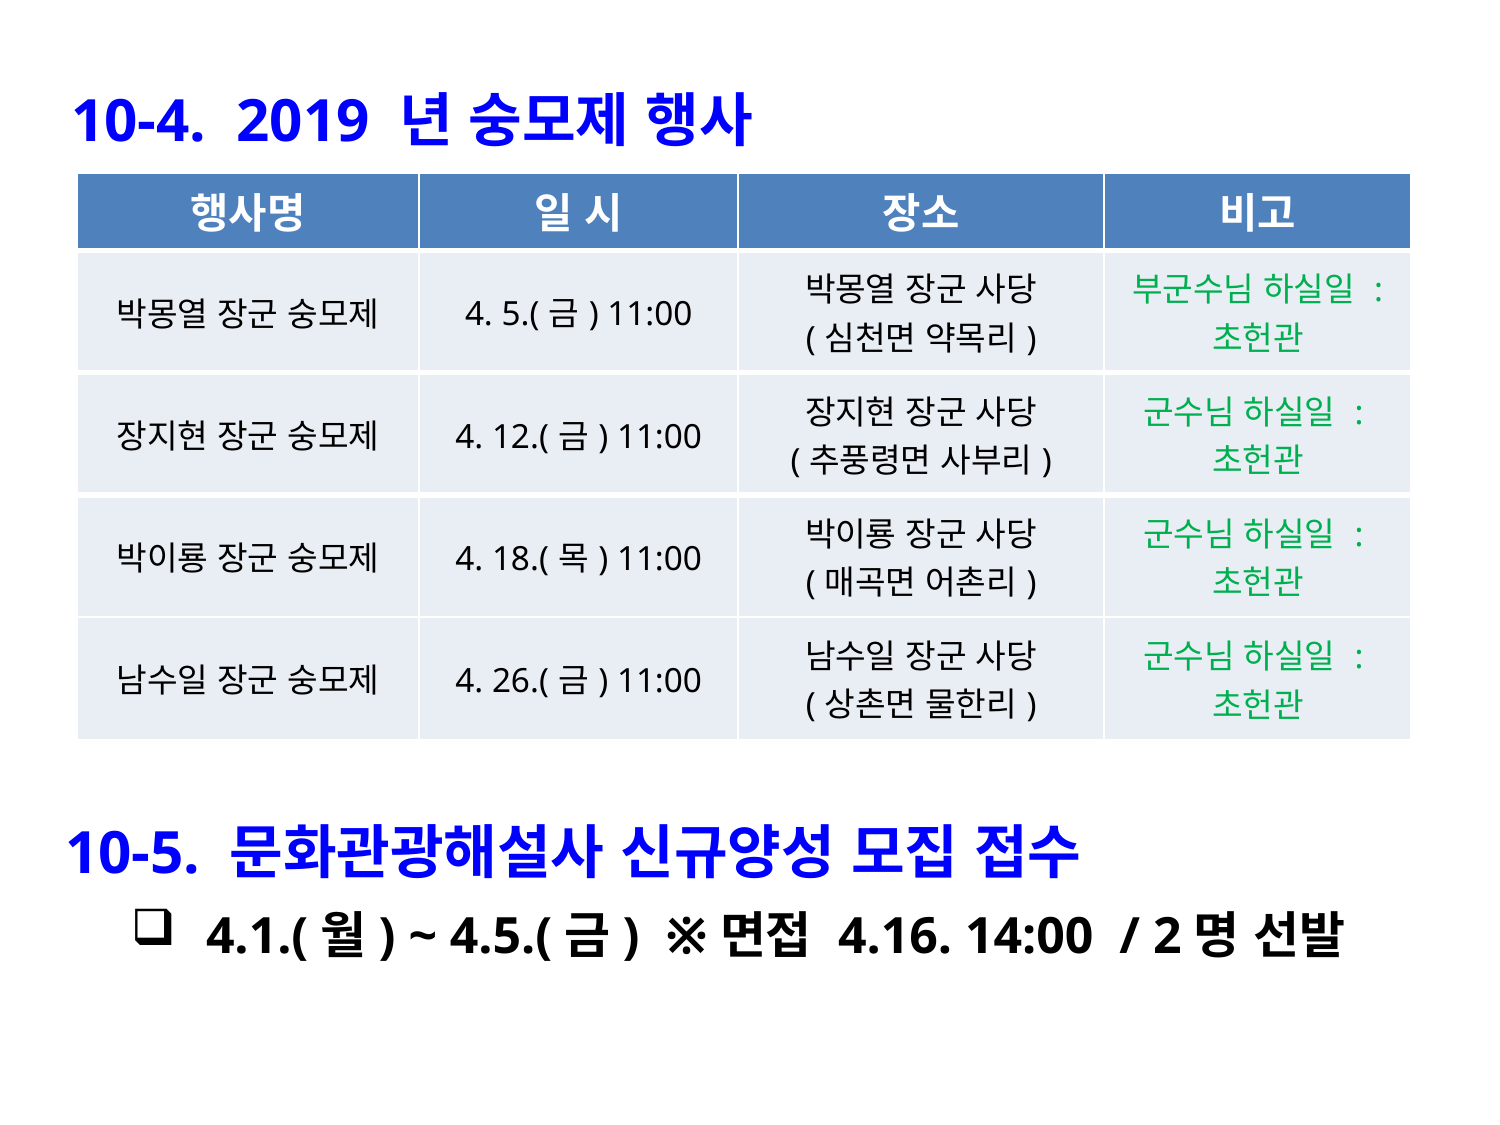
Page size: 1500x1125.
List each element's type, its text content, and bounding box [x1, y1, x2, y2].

table_cell 장지현 장군 사당 (추풍령면 사부리) [739, 375, 1103, 492]
table_header 행사명 [78, 174, 418, 248]
table_cell 남수일 장군 숭모제 [78, 618, 418, 739]
table_cell 4. 18.(목) 11:00 [420, 498, 737, 616]
table_cell 4. 5.(금) 11:00 [420, 253, 737, 370]
table_cell 박이룡 장군 사당 (매곡면 어촌리) [739, 498, 1103, 616]
table_cell 박이룡 장군 숭모제 [78, 498, 418, 616]
text_box 10-5. 문화관광해설사 신규양성 모집 접수 4.1.(월) ~ 4.5.(금) ※면접 4.16. 14:00 / 2명 선발 [40, 786, 1435, 997]
table_cell 장지현 장군 숭모제 [78, 375, 418, 492]
table_cell 박몽열 장군 사당 (심천면 약목리) [739, 253, 1103, 370]
table_cell 남수일 장군 사당 (상촌면 물한리) [739, 618, 1103, 739]
table_cell 군수님 하실일 : 초헌관 [1105, 375, 1410, 492]
table_cell 4. 12.(금) 11:00 [420, 375, 737, 492]
table_header 비고 [1105, 174, 1410, 248]
table_cell 부군수님 하실일 : 초헌관 [1105, 253, 1410, 370]
table_cell 군수님 하실일 : 초헌관 [1105, 618, 1410, 739]
text_box 10-4. 2019 년 숭모제 행사 [46, 54, 1500, 149]
table_cell 군수님 하실일 : 초헌관 [1105, 498, 1410, 616]
table_header 장소 [739, 174, 1103, 248]
table_cell 4. 26.(금) 11:00 [420, 618, 737, 739]
table_header 일 시 [420, 174, 737, 248]
table_cell 박몽열 장군 숭모제 [78, 253, 418, 370]
